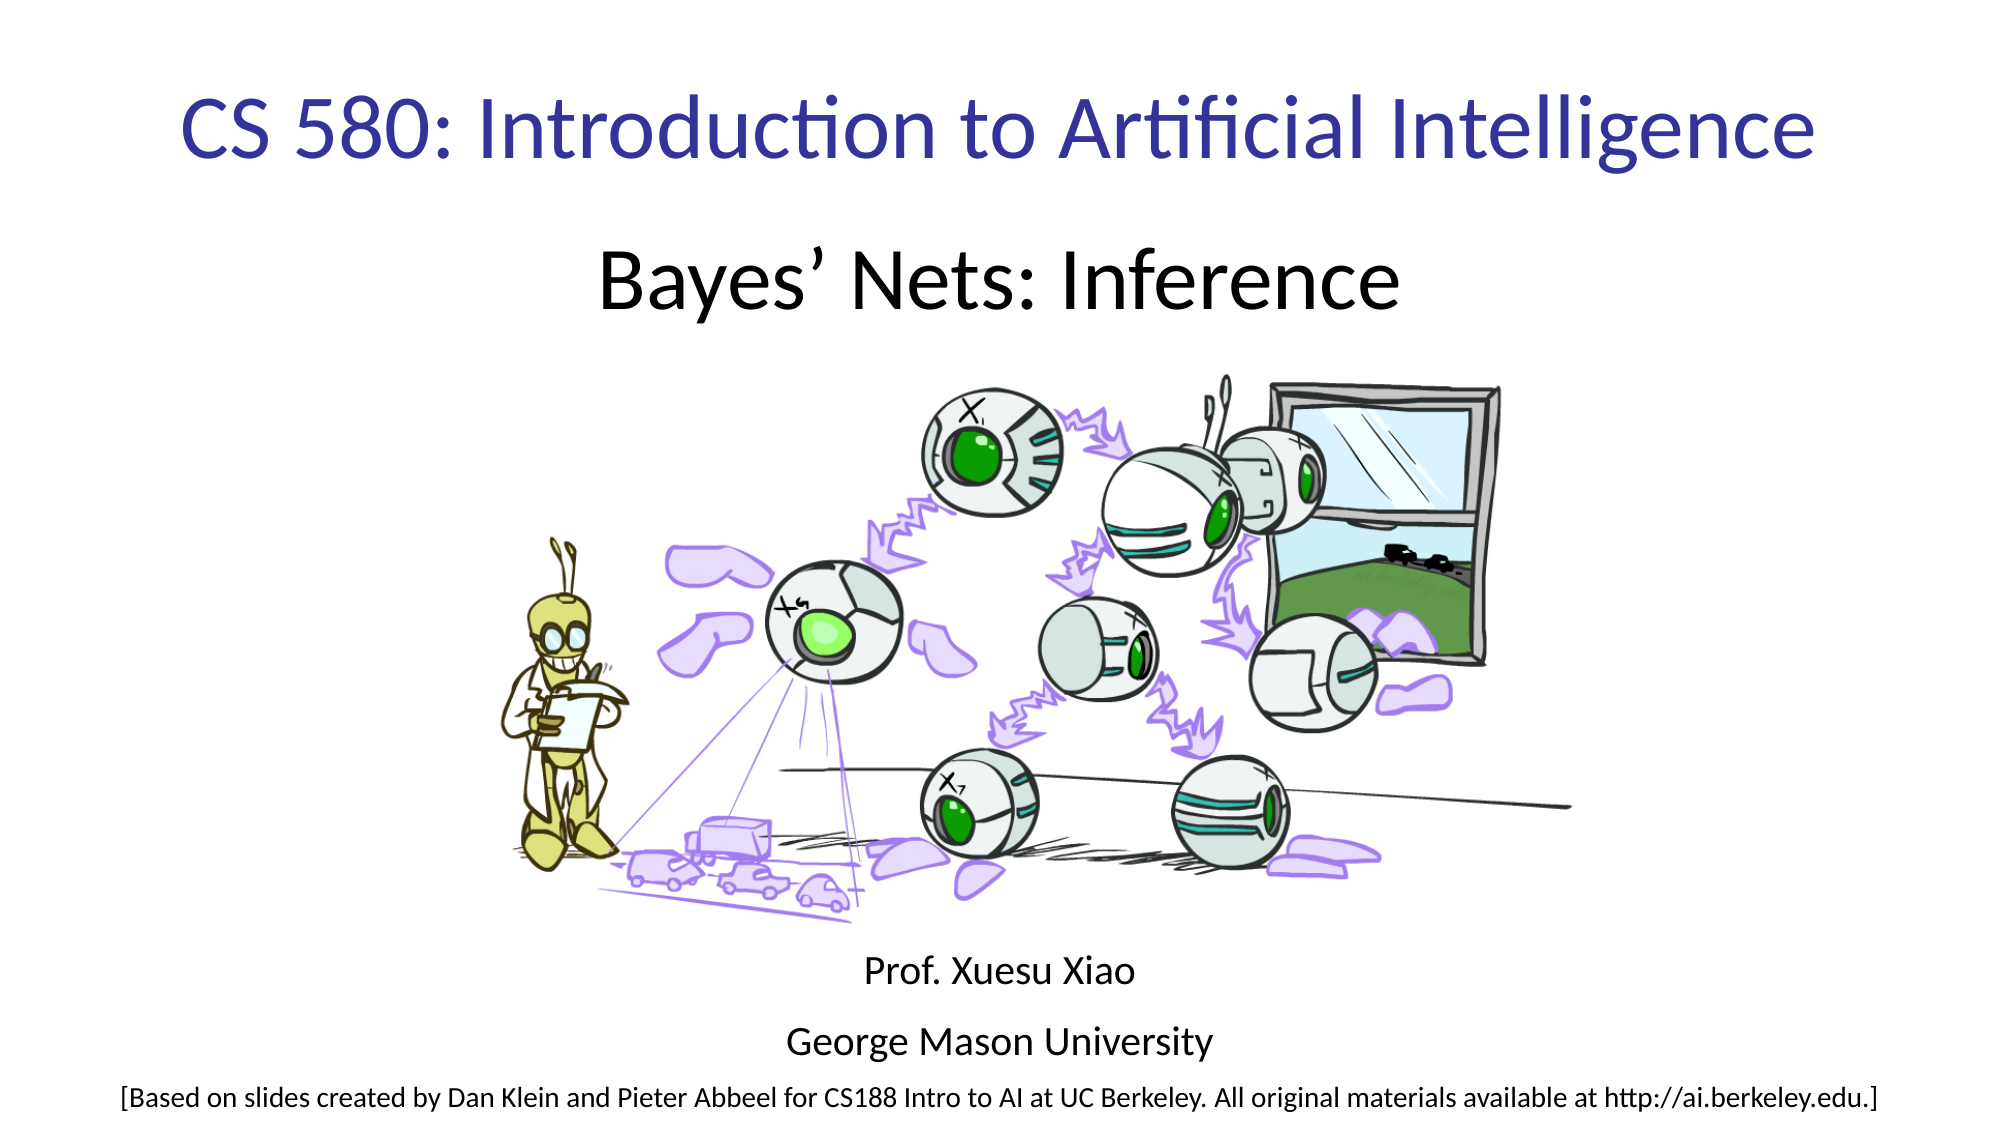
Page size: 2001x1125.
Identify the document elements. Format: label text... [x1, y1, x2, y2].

subtitle Bayes’ Nets: Inference [0, 212, 2000, 463]
picture [449, 349, 1580, 929]
title CS 580: Introduction to Artificial Intelligence [0, 45, 2000, 212]
text_box Prof. Xuesu Xiao George Mason University [Based on slides created by Dan Klein and Pieter Abbeel for CS188 Intro to AI at UC Berkeley. All original materials available at http://ai.berkeley.edu.] [0, 937, 2000, 1120]
